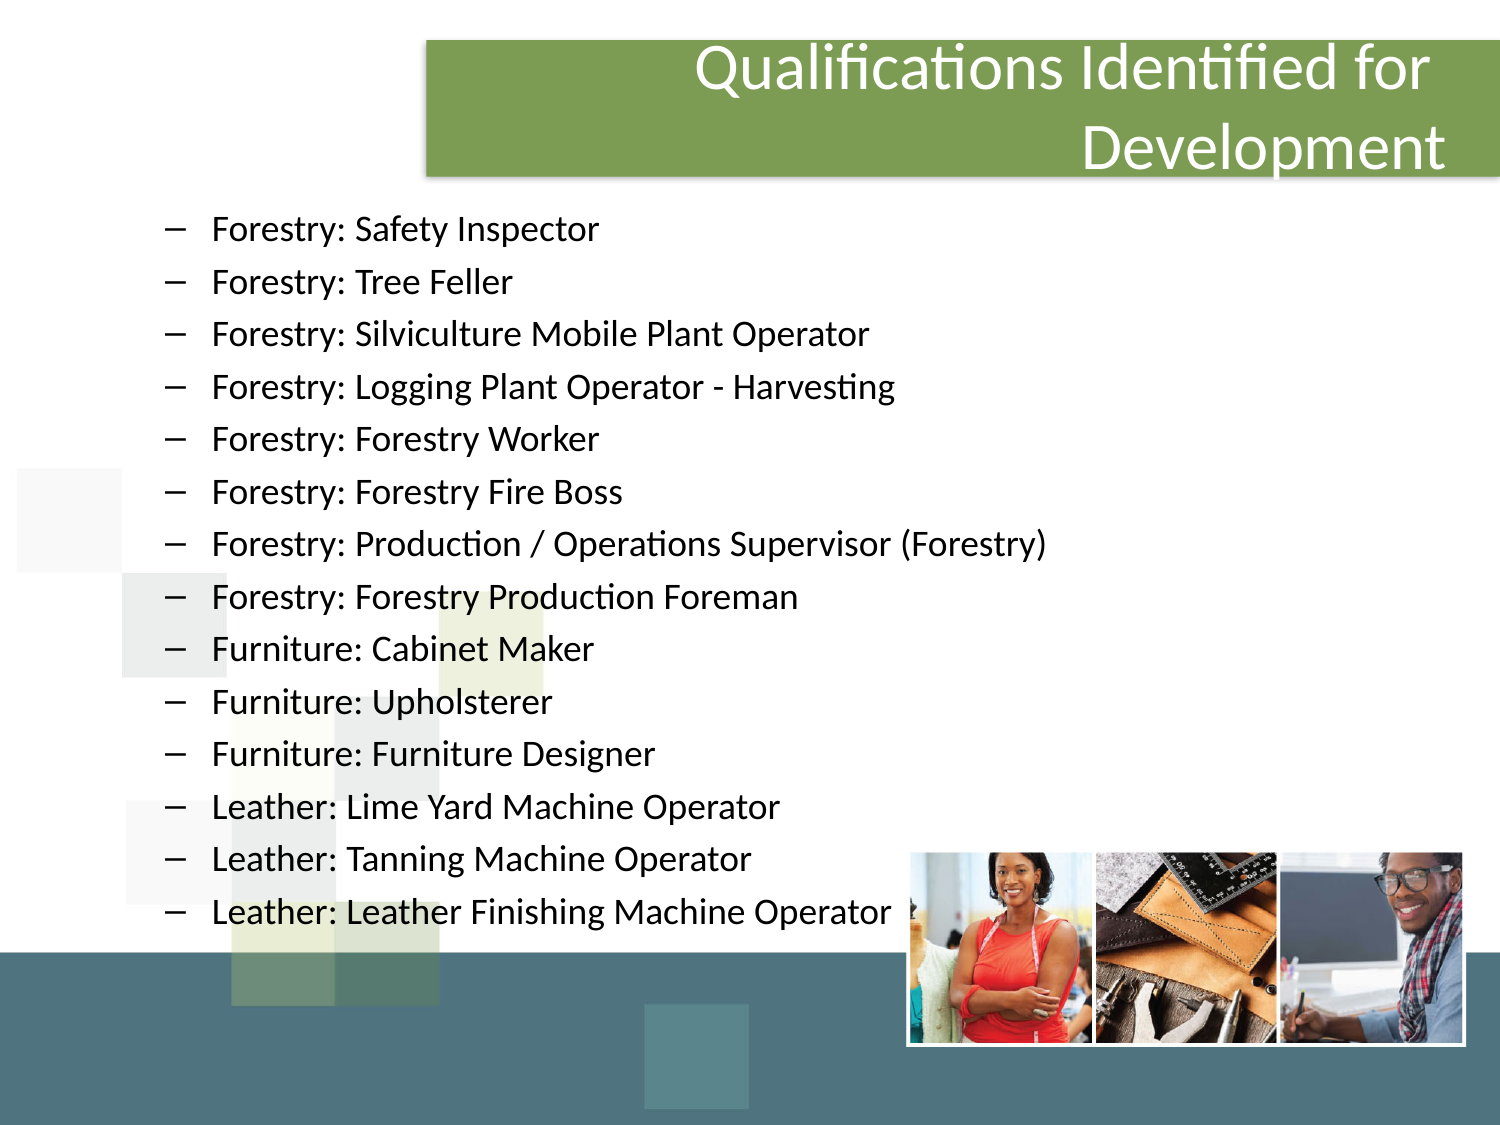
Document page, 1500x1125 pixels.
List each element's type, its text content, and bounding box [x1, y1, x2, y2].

list Forestry: Safety Inspector Forestry: Tree Feller Forestry: Silviculture Mobile Plant Operator Forestry: Logging Plant Operator - Harvesting Forestry: Forestry Worker Forestry: Forestry Fire Boss Forestry: Production / Operations Supervisor (Forestry) Forestry: Forestry Production Foreman Furniture: Cabinet Maker Furniture: Upholsterer Furniture: Furniture Designer Leather: Lime Yard Machine Operator Leather: Tanning Machine Operator Leather: Leather Finishing Machine Operator [75, 196, 1425, 1005]
picture [0, 0, 1500, 1125]
title Qualifications Identified for Development [112, 9, 1463, 197]
